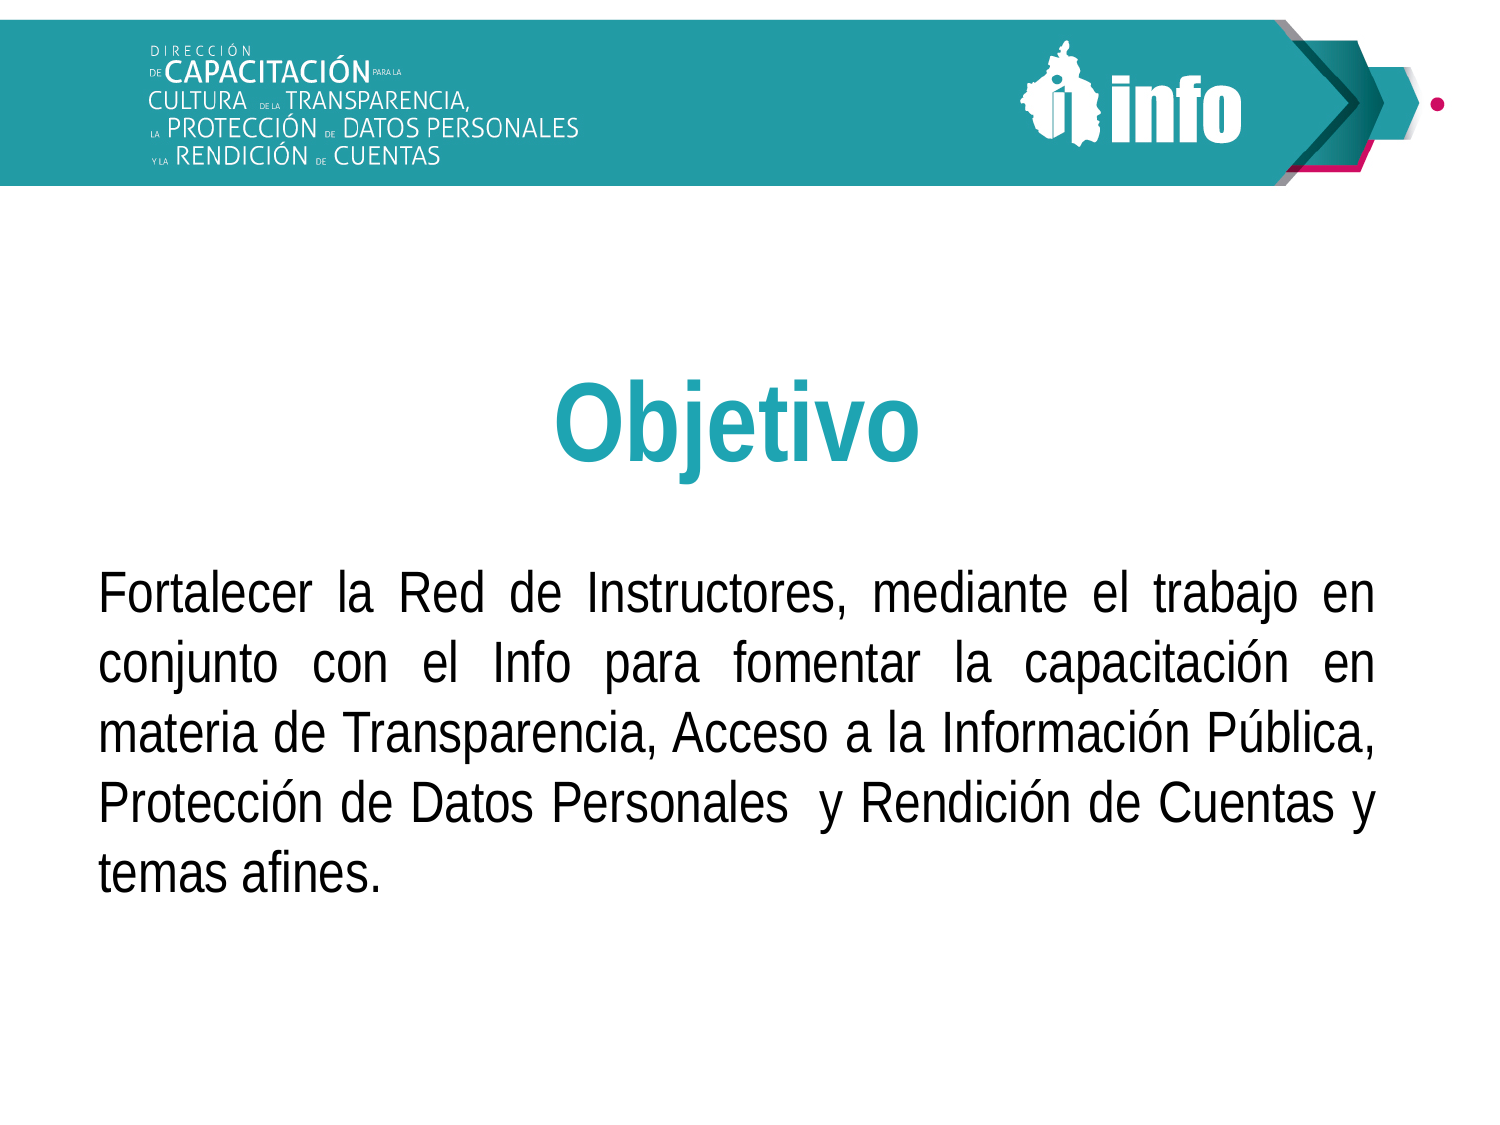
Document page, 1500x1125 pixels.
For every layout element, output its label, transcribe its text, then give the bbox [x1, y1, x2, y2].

text_box Objetivo Fortalecer la Red de Instructores, mediante el trabajo en conjunto con el Info para fomentar la capacitación en materia de Transparencia, Acceso a la Información Pública, Protección de Datos Personales y Rendición de Cuentas y temas afines. [83, 341, 1392, 912]
picture [0, 2, 1500, 1121]
